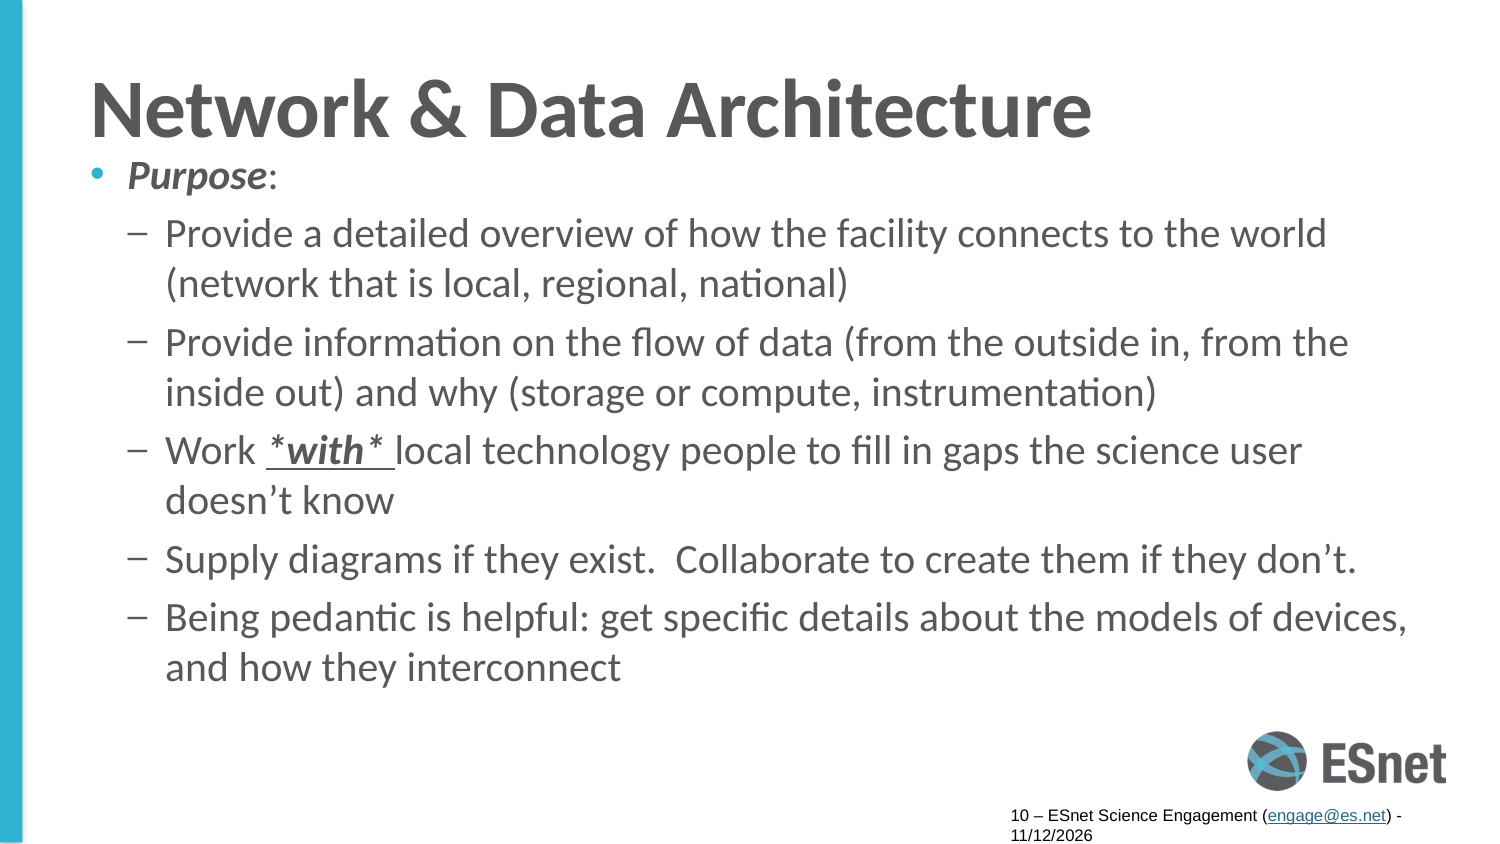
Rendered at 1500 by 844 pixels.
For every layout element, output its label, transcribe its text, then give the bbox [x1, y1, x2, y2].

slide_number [995, 813, 1485, 837]
list Purpose: Provide a detailed overview of how the facility connects to the world (network that is local, regional, national) Provide information on the flow of data (from the outside in, from the inside out) and why (storage or compute, instrumentation) Work *with* local technology people to fill in gaps the science user doesn’t know Supply diagrams if they exist. Collaborate to create them if they don’t. Being pedantic is helpful: get specific details about the models of devices, and how they interconnect [75, 140, 1425, 748]
title Network & Data Architecture [75, 33, 1425, 140]
picture [1247, 731, 1446, 791]
